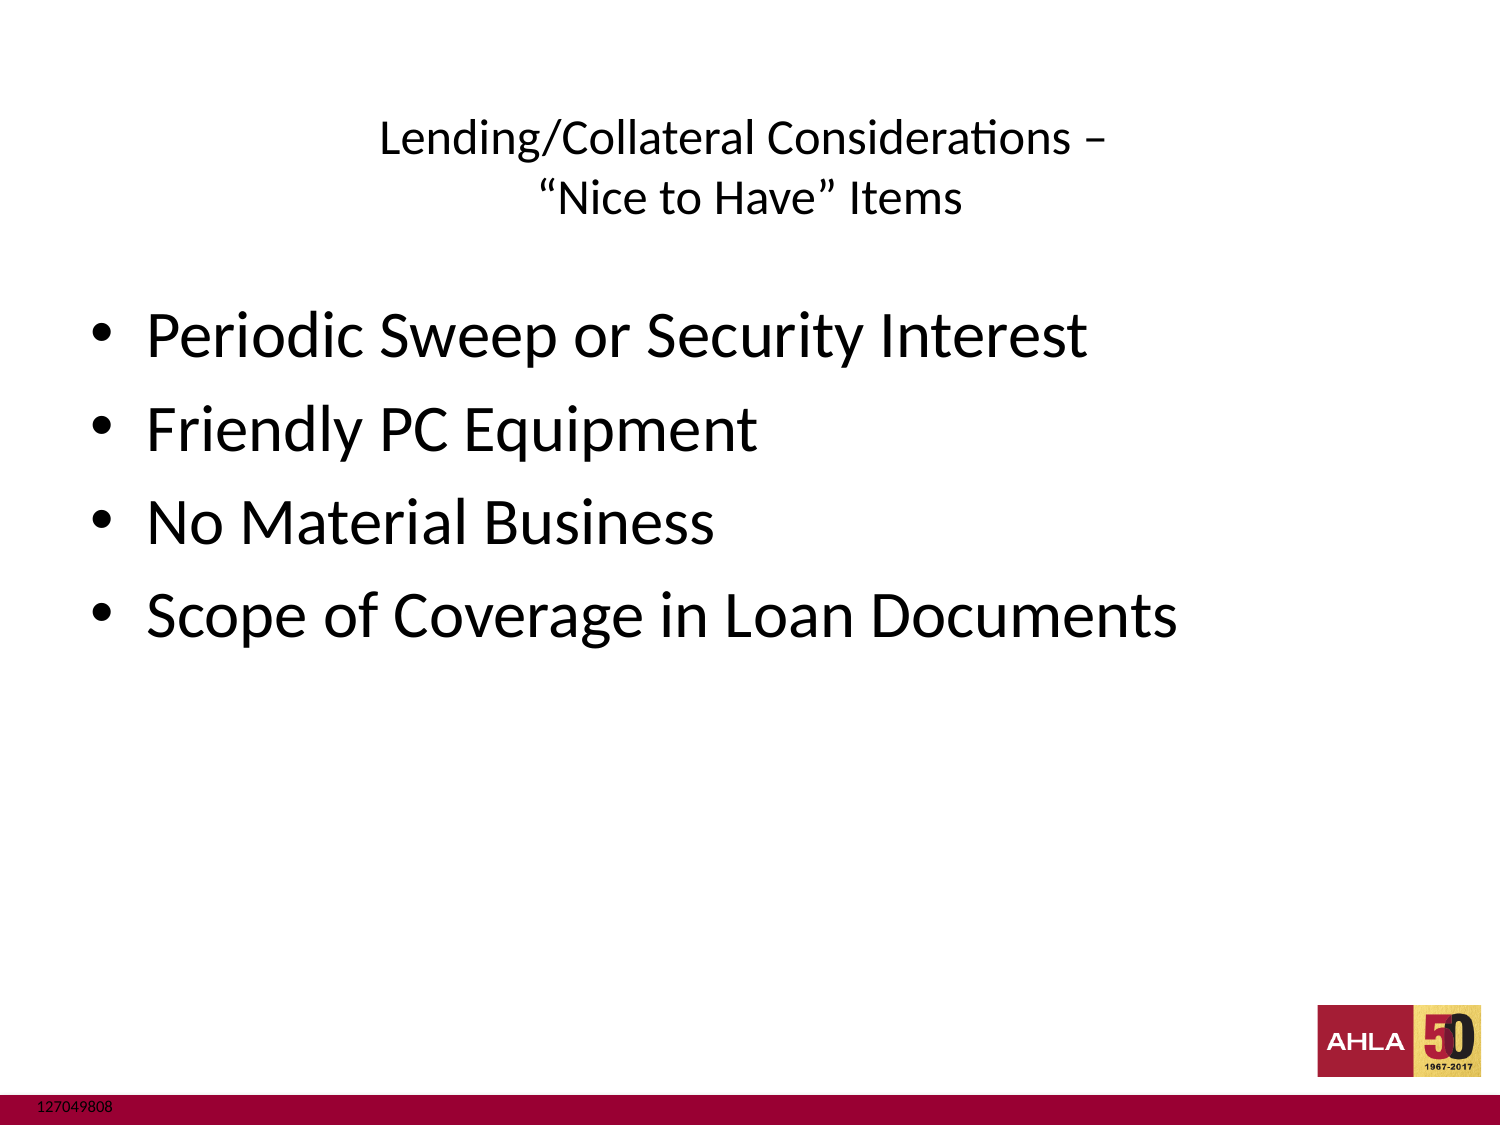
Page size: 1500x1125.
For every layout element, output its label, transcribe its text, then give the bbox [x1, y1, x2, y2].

list Periodic Sweep or Security Interest Friendly PC Equipment No Material Business Scope of Coverage in Loan Documents [75, 283, 1425, 937]
title Lending/Collateral Considerations – “Nice to Have” Items [75, 95, 1425, 233]
